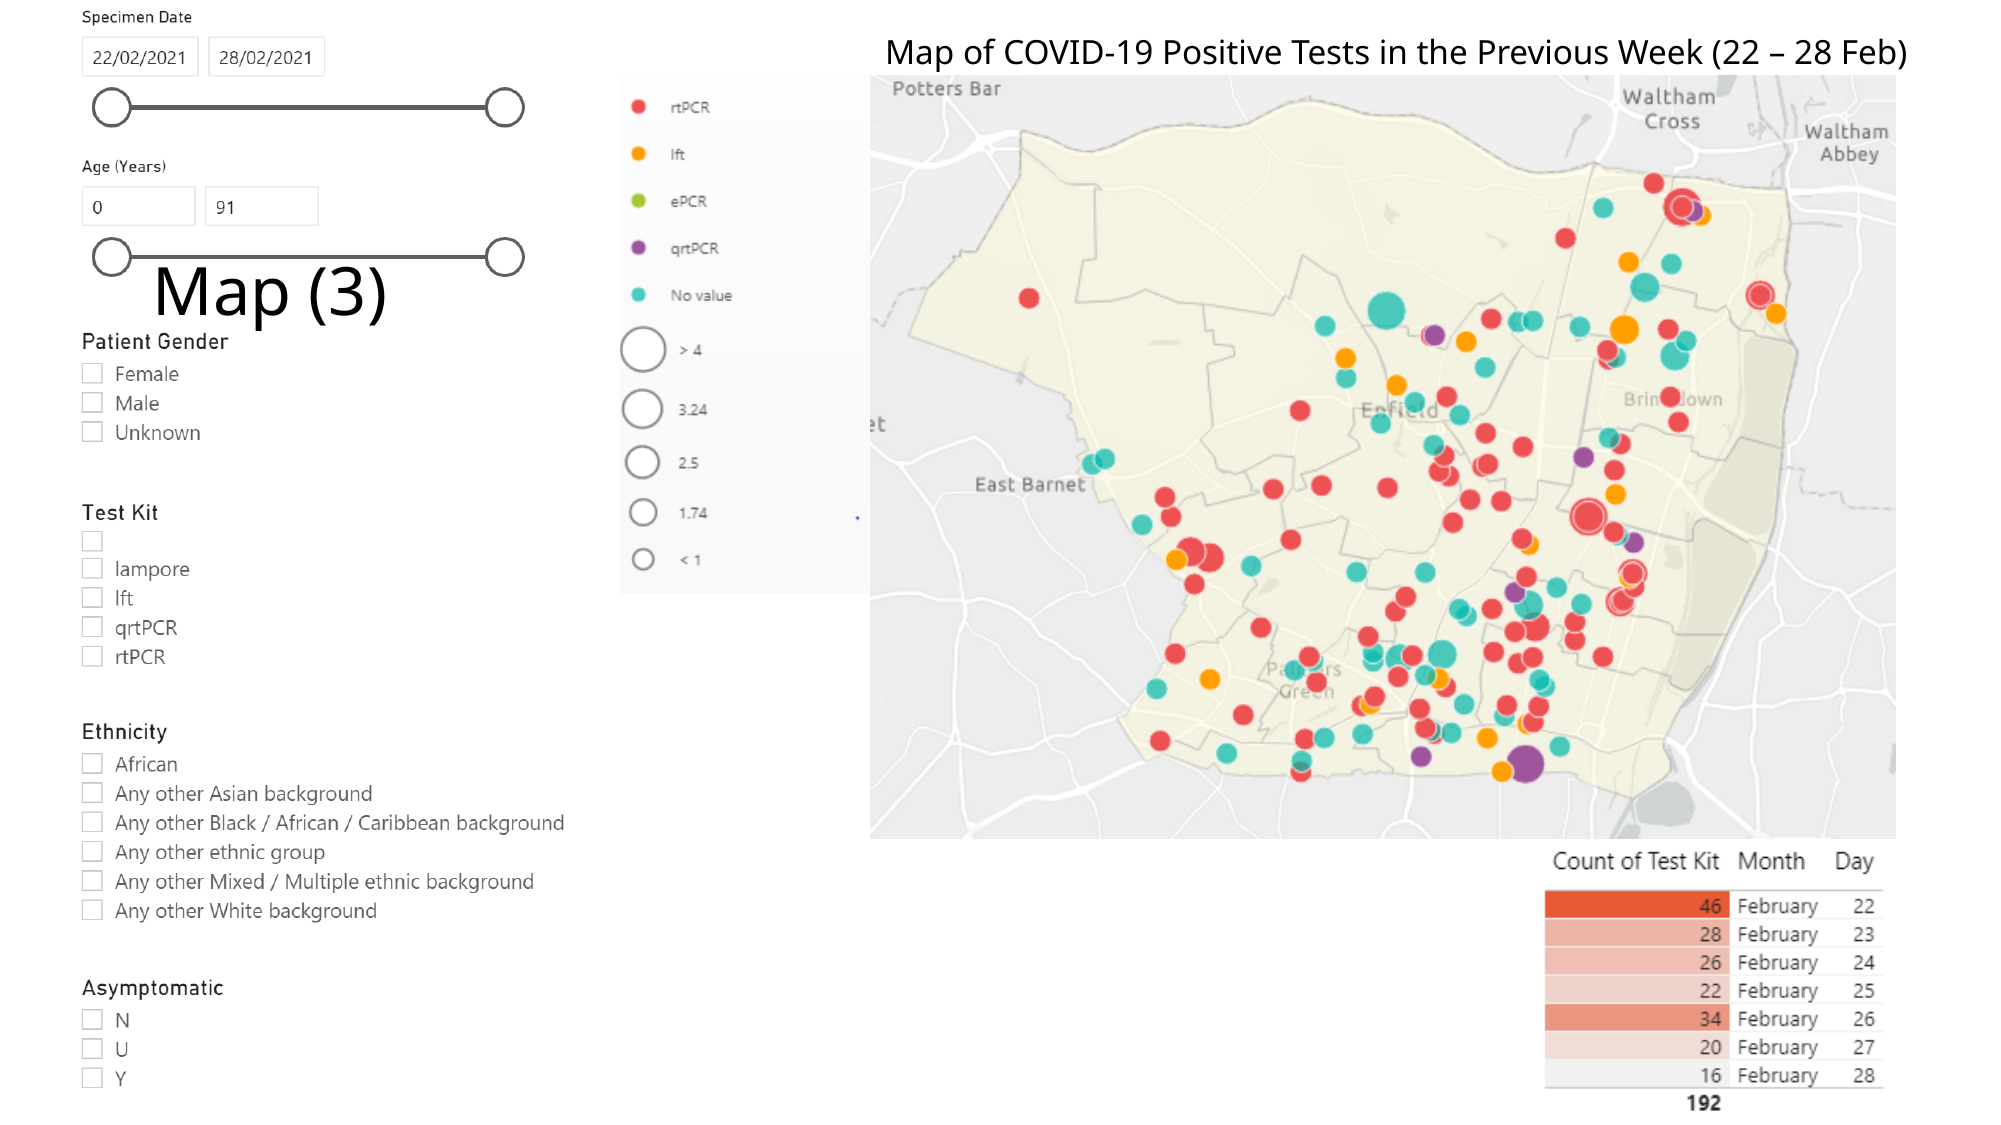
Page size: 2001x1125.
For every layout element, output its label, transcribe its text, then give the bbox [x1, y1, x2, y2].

picture [1539, 846, 1896, 1125]
text_box Map of COVID-19 Positive Tests in the Previous Week (22 – 28 Feb) [870, 23, 2000, 79]
picture [12, 0, 1896, 1125]
